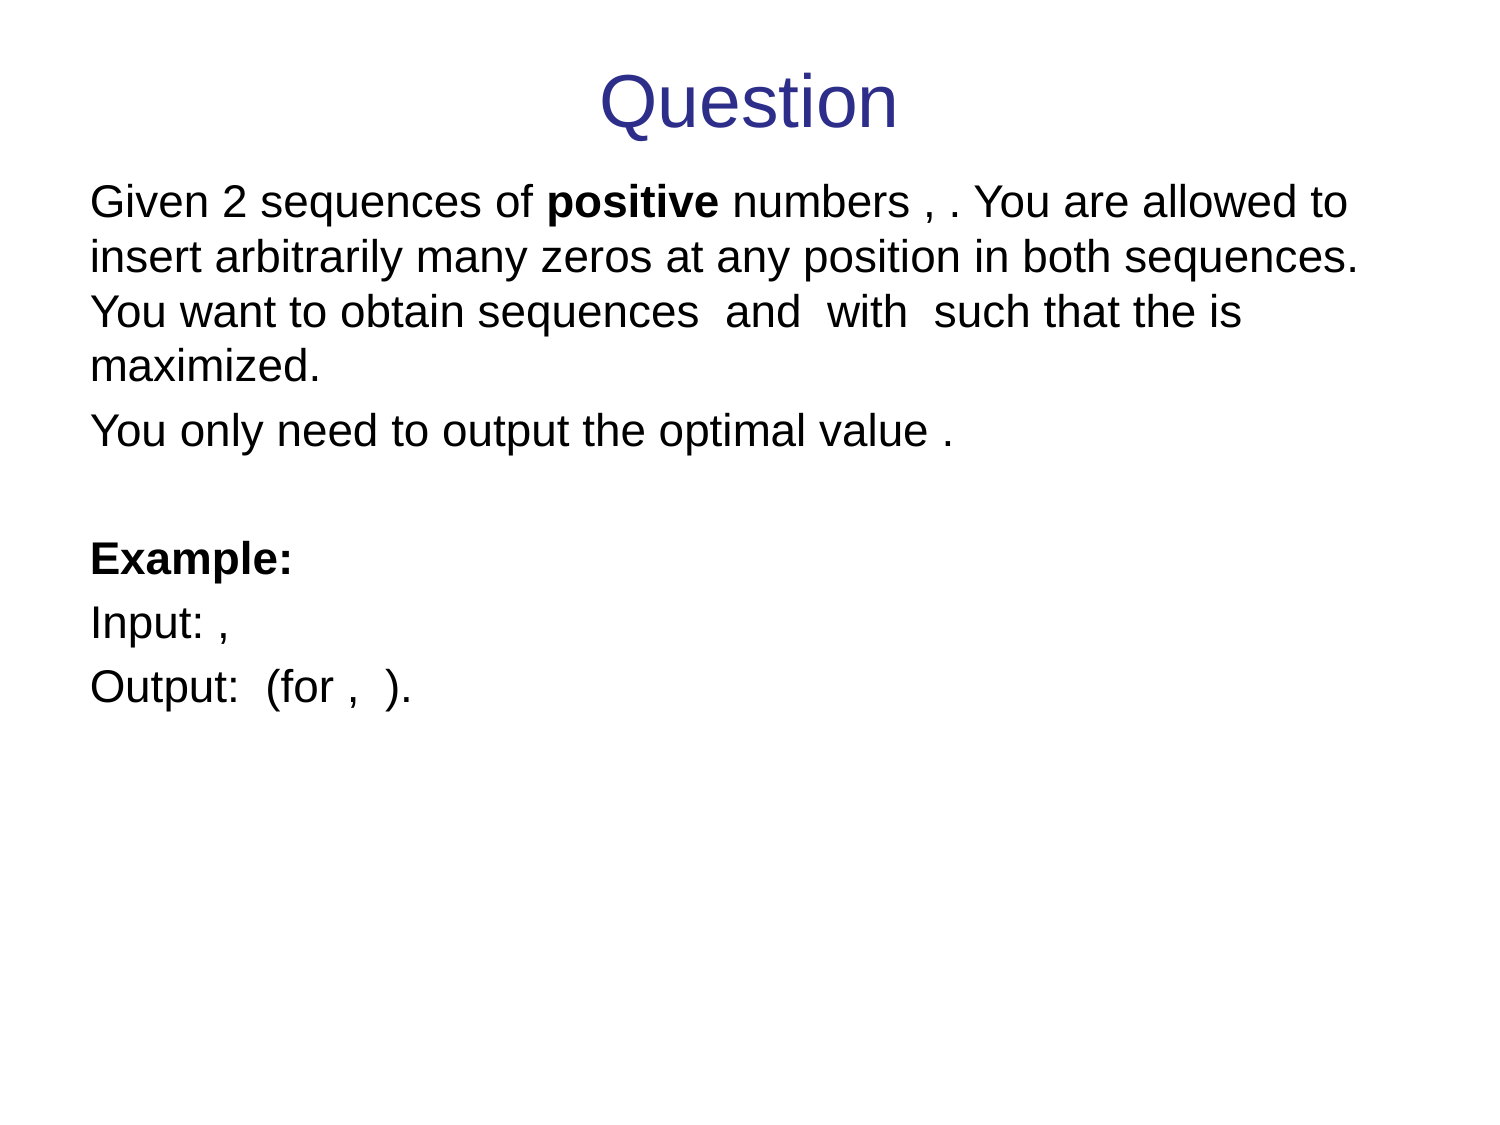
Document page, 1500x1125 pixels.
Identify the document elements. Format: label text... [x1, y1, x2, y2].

title Question [75, 45, 1425, 144]
